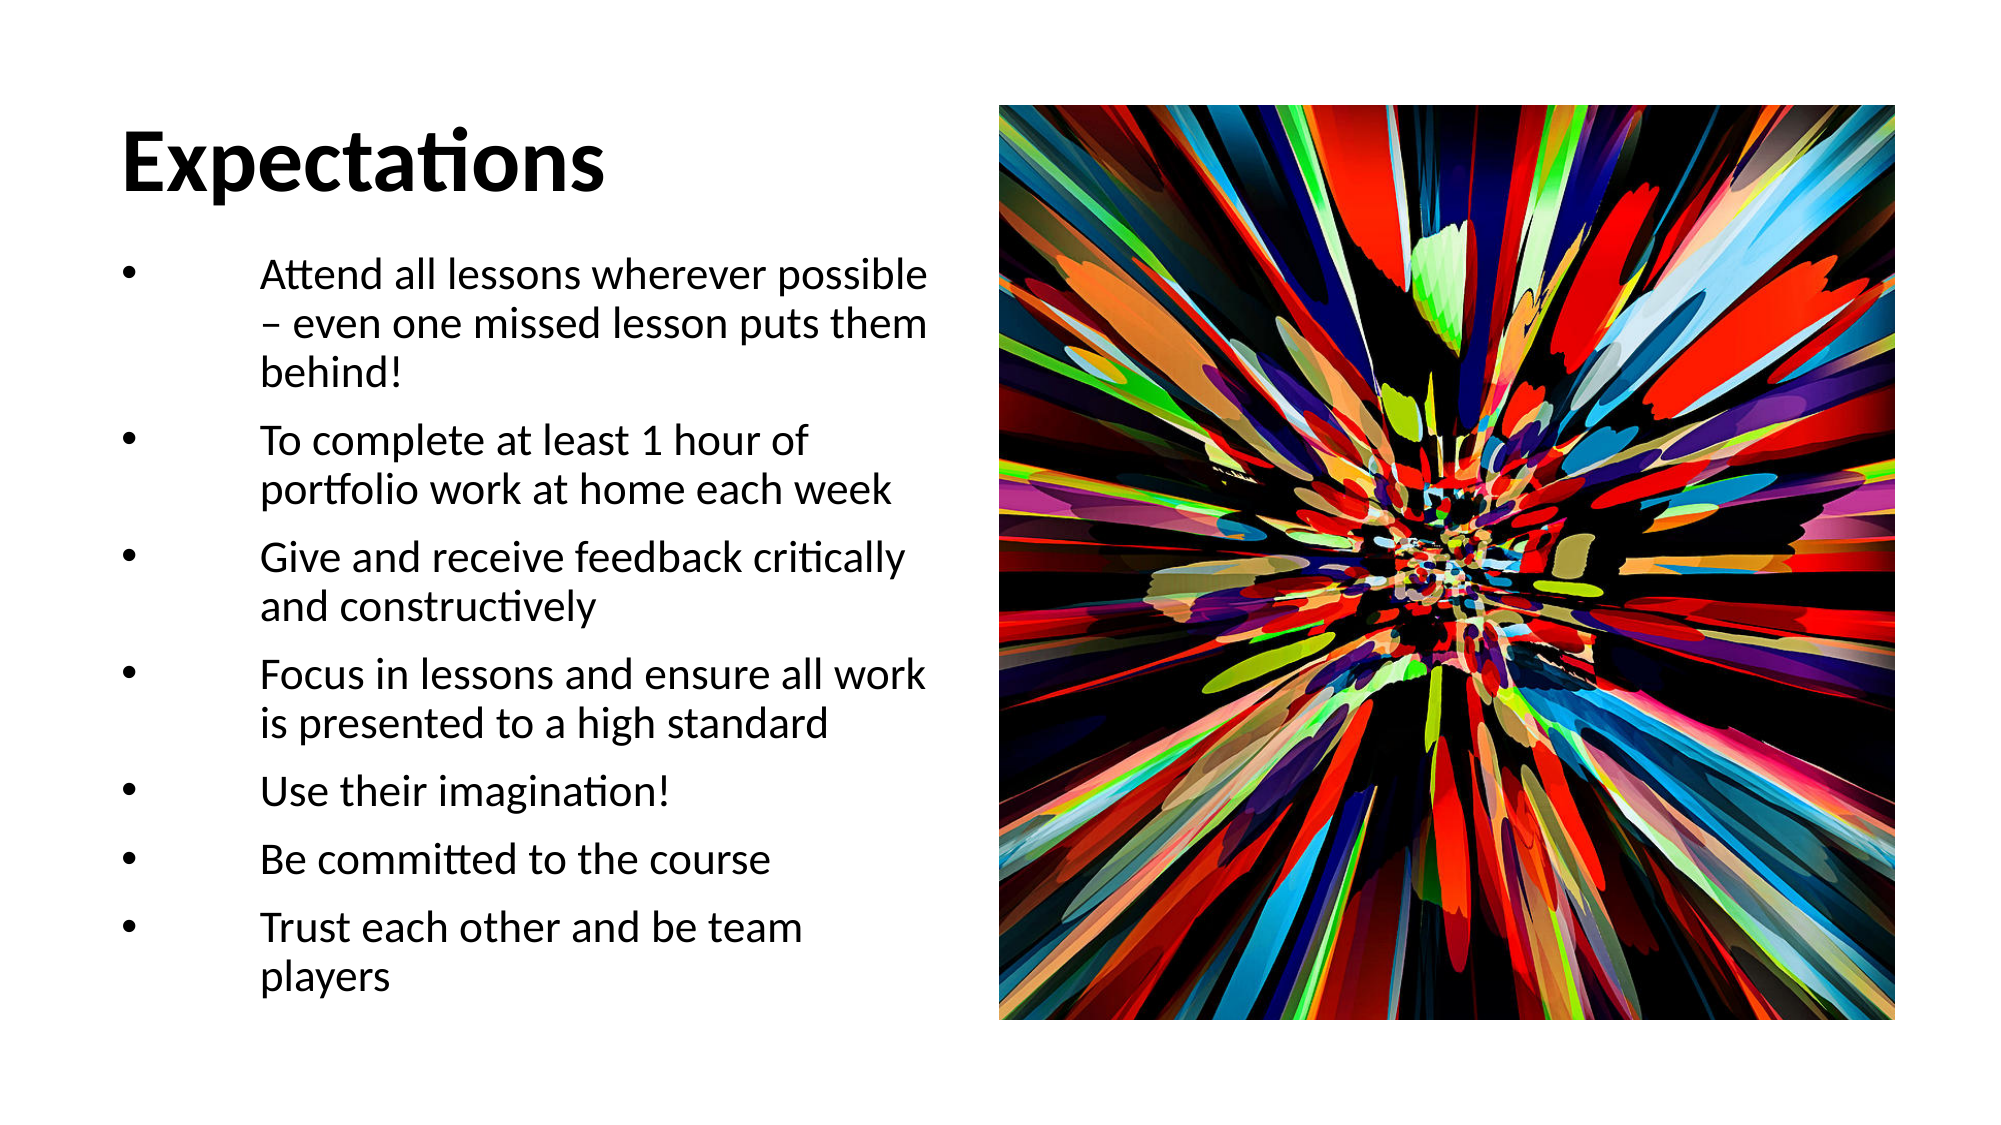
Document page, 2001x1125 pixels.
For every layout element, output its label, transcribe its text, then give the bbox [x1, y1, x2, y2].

title Expectations [106, 103, 948, 220]
picture [1248, 142, 1255, 150]
picture [999, 104, 1895, 1020]
list Attend all lessons wherever possible – even one missed lesson puts them behind! To complete at least 1 hour of portfolio work at home each week Give and receive feedback critically and constructively Focus in lessons and ensure all work is presented to a high standard Use their imagination! Be committed to the course Trust each other and be team players [106, 242, 948, 1021]
